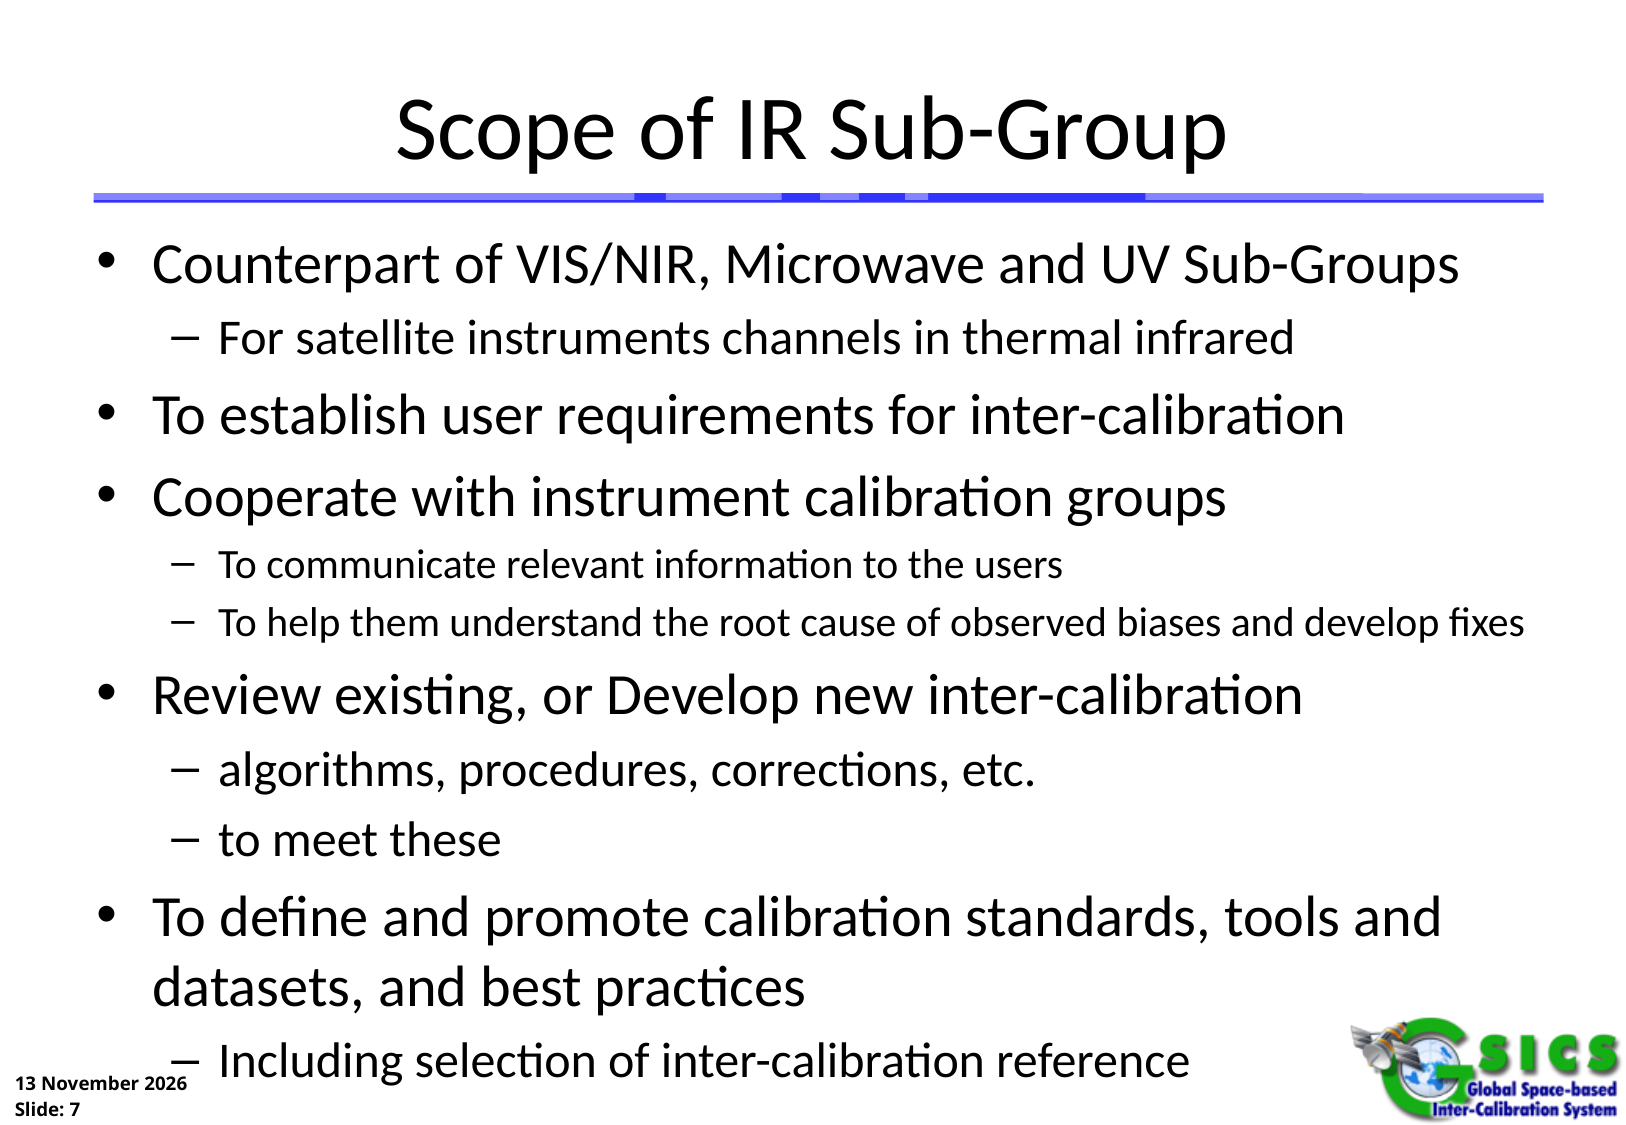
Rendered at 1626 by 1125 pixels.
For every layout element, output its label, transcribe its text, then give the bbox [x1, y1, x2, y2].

list Counterpart of VIS/NIR, Microwave and UV Sub-Groups For satellite instruments channels in thermal infrared To establish user requirements for inter-calibration Cooperate with instrument calibration groups To communicate relevant information to the users To help them understand the root cause of observed biases and develop fixes Review existing, or Develop new inter-calibration algorithms, procedures, corrections, etc. to meet these To define and promote calibration standards, tools and datasets, and best practices Including selection of inter-calibration reference [80, 216, 1544, 1006]
title Scope of IR Sub-Group [80, 44, 1544, 202]
picture [1343, 1010, 1625, 1125]
